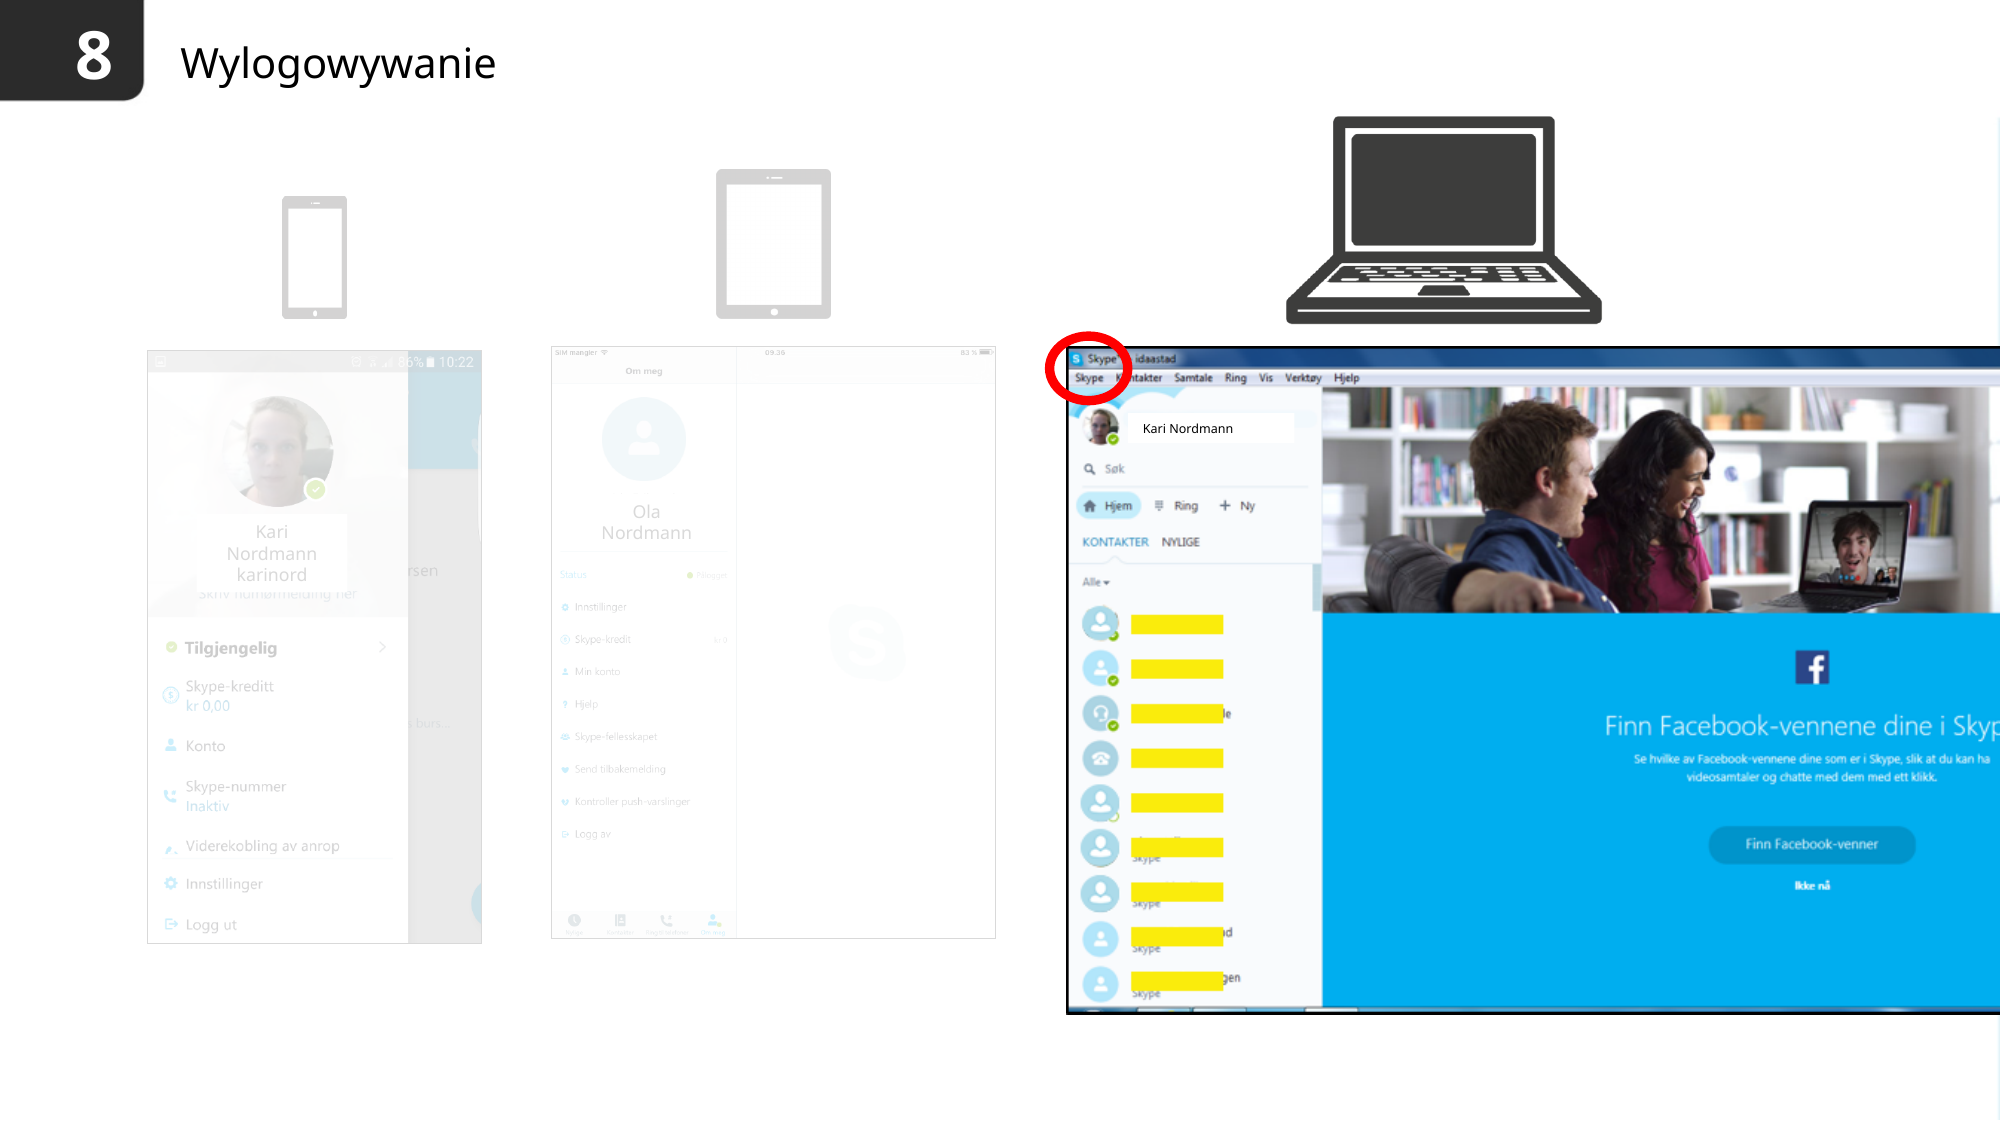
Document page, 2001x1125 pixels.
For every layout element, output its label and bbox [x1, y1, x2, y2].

picture [0, 0, 2000, 1120]
text_box [1065, 346, 2000, 1016]
text_box [147, 350, 482, 944]
